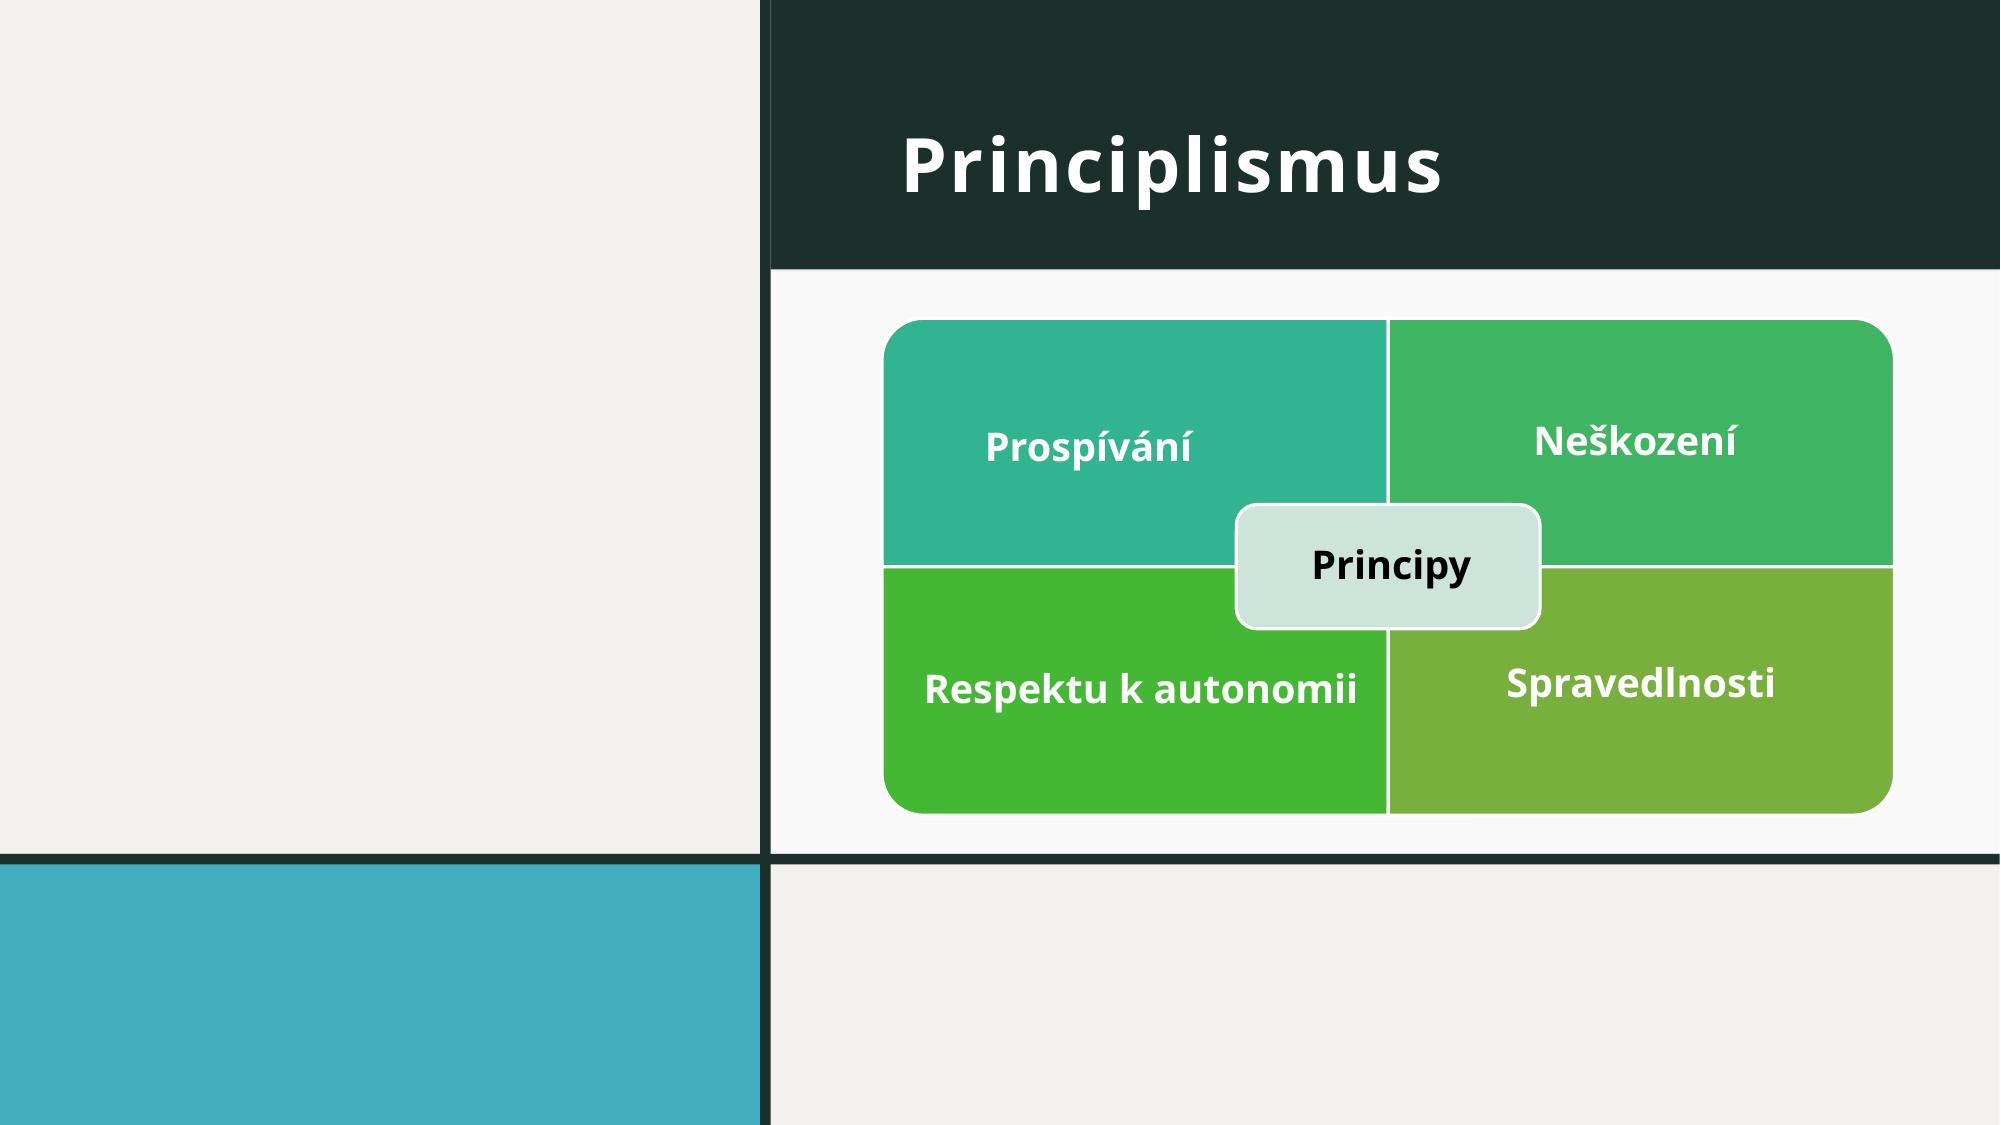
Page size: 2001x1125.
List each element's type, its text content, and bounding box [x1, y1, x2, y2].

text_box [759, 865, 772, 1125]
text_box [759, 0, 772, 853]
text_box [772, 0, 2000, 270]
text_box [772, 271, 2000, 853]
title Principlismus [881, 43, 1932, 235]
text_box [0, 865, 759, 1125]
text_box [0, 0, 759, 853]
text_box [0, 853, 2000, 865]
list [881, 317, 1895, 816]
text_box [772, 865, 2000, 1125]
